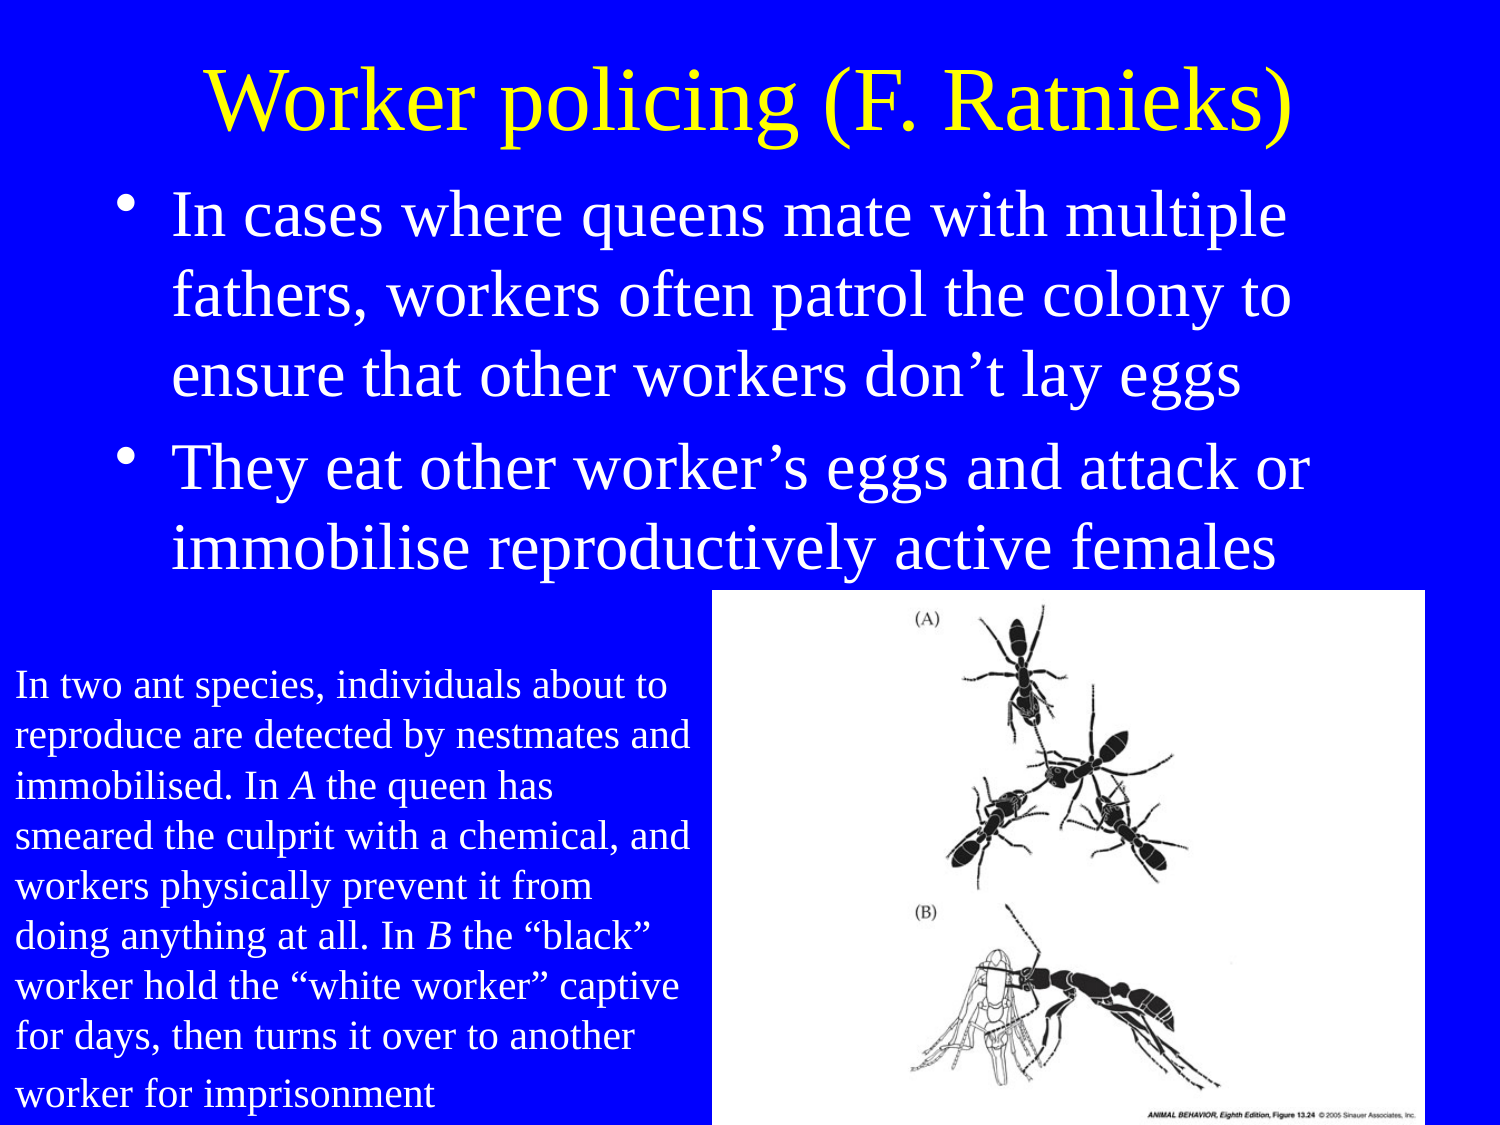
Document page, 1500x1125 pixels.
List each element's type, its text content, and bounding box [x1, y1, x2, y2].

list In cases where queens mate with multiple fathers, workers often patrol the colony to ensure that other workers don’t lay eggs They eat other worker’s eggs and attack or immobilise reproductively active females [99, 162, 1375, 649]
picture [712, 590, 1426, 1125]
text_box In two ant species, individuals about to reproduce are detected by nestmates and immobilised. In A the queen has smeared the culprit with a chemical, and workers physically prevent it from doing anything at all. In B the “black” worker hold the “white worker” captive for days, then turns it over to another worker for imprisonment [0, 649, 707, 1125]
title Worker policing (F. Ratnieks) [112, 0, 1388, 188]
